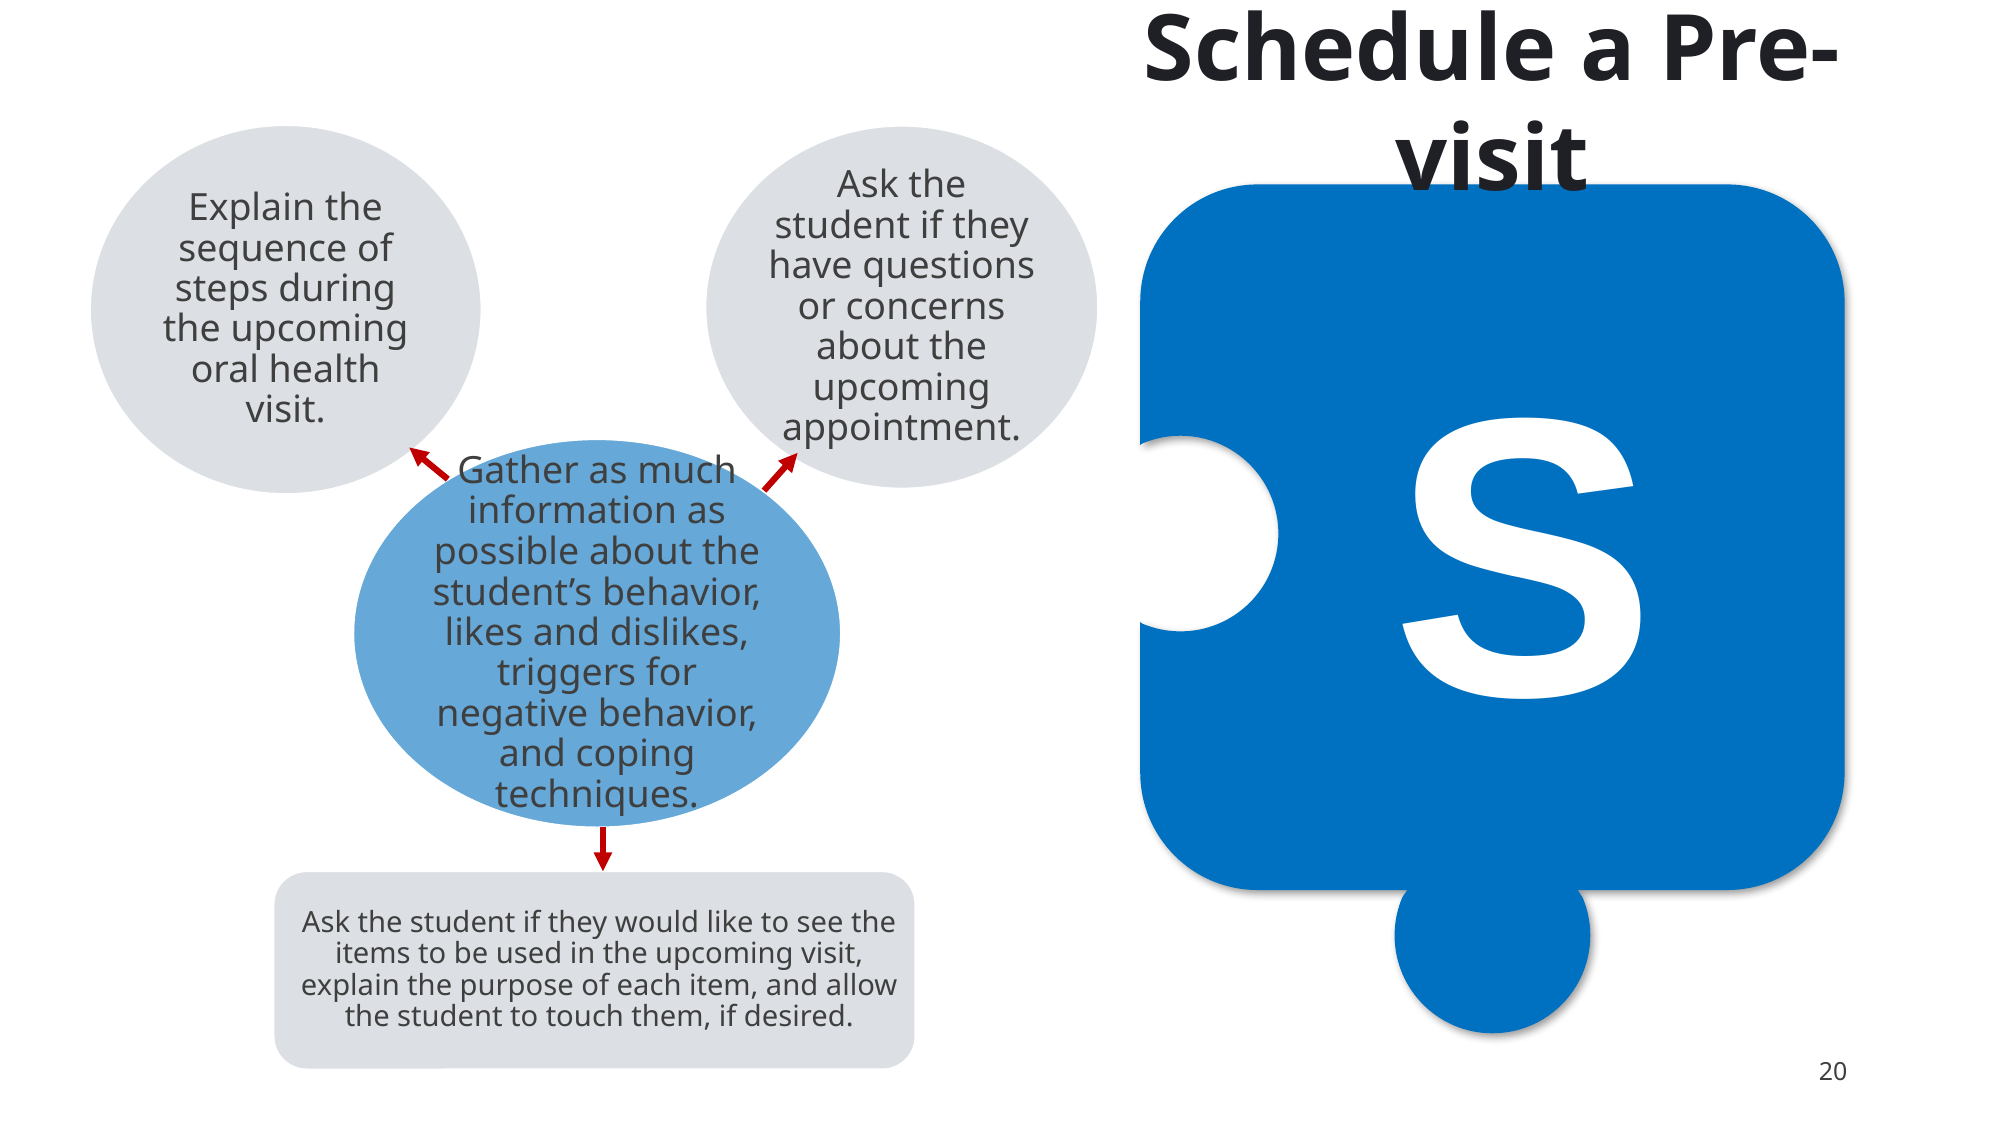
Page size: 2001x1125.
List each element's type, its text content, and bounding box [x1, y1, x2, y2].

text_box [409, 447, 448, 480]
text_box 20 [1412, 1042, 1863, 1103]
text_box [0, 91, 1247, 1094]
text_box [1247, 256, 1917, 962]
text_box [763, 452, 798, 491]
title Schedule a Pre-visit [1054, 31, 1931, 168]
